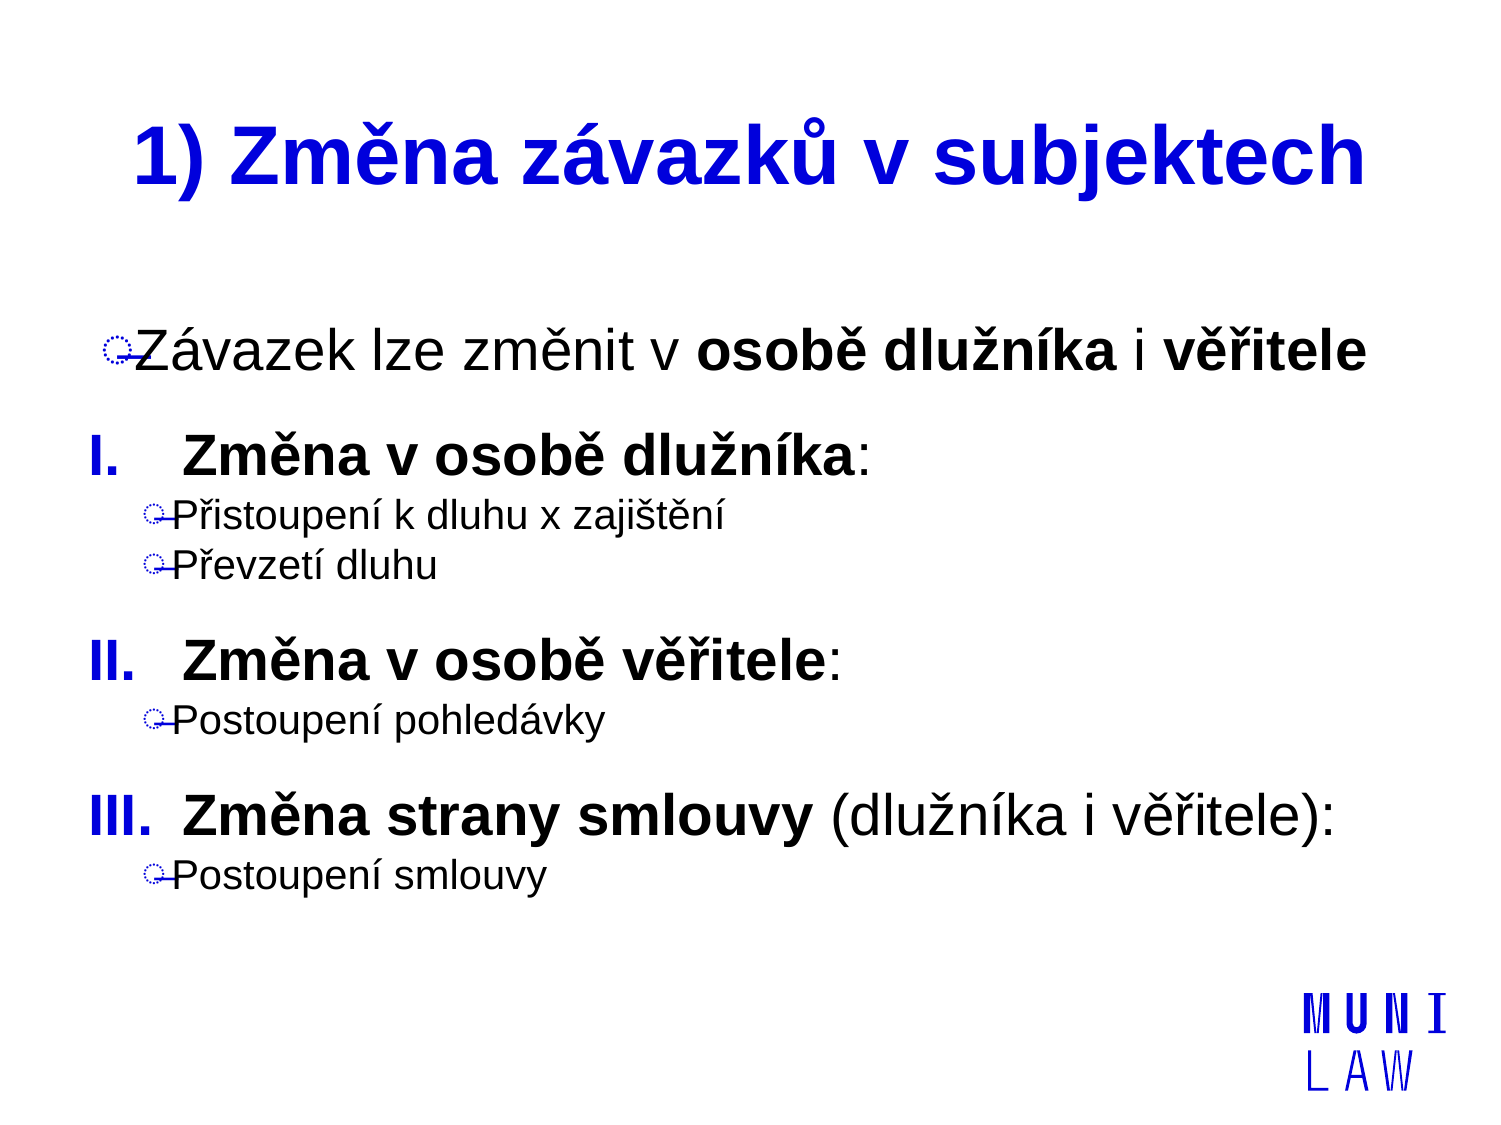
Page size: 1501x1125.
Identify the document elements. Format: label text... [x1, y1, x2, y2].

list Závazek lze změnit v osobě dlužníka i věřitele Změna v osobě dlužníka: Přistoupení k dluhu x zajištění Převzetí dluhu Změna v osobě věřitele: Postoupení pohledávky Změna strany smlouvy (dlužníka i věřitele): Postoupení smlouvy [88, 277, 1412, 957]
title 1) Změna závazků v subjektech [88, 118, 1412, 193]
